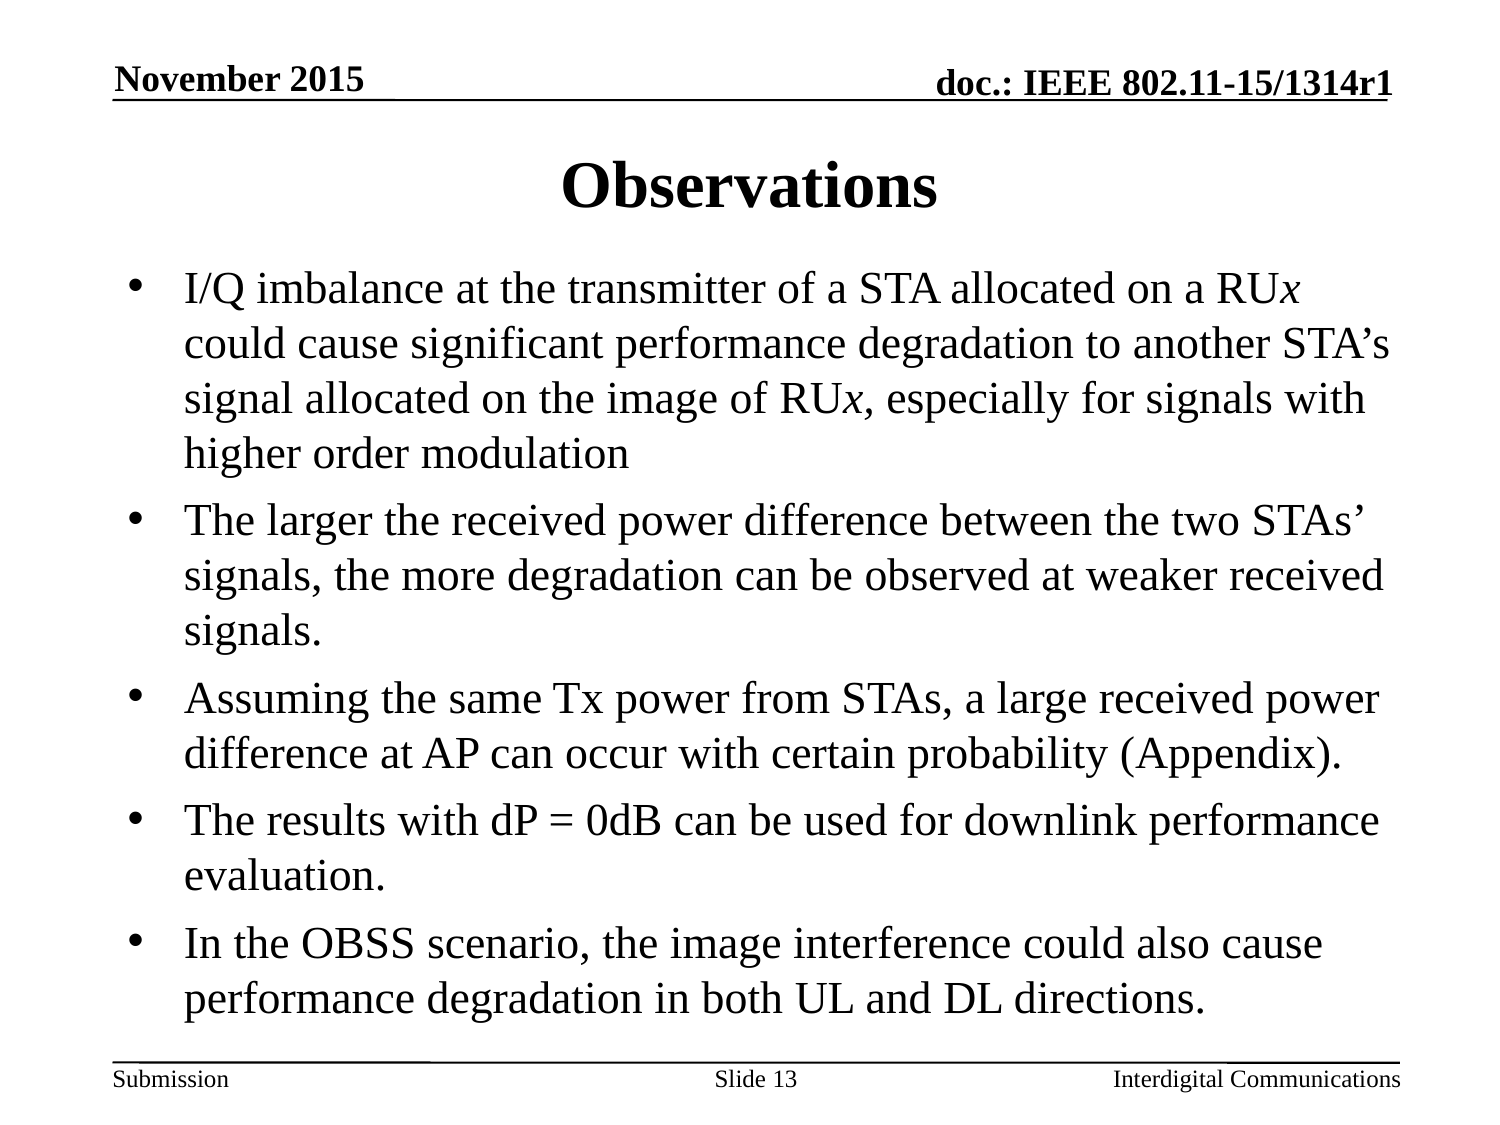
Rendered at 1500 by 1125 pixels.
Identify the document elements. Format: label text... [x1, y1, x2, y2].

footer Interdigital Communications [878, 1061, 1402, 1093]
list I/Q imbalance at the transmitter of a STA allocated on a RUx could cause significant performance degradation to another STA’s signal allocated on the image of RUx, especially for signals with higher order modulation The larger the received power difference between the two STAs’ signals, the more degradation can be observed at weaker received signals. Assuming the same Tx power from STAs, a large received power difference at AP can occur with certain probability (Appendix). The results with dP = 0dB can be used for downlink performance evaluation. In the OBSS scenario, the image interference could also cause performance degradation in both UL and DL directions. [112, 249, 1426, 1000]
slide_number Slide 13 [712, 1061, 800, 1123]
title Observations [112, 112, 1388, 249]
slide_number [114, 54, 423, 100]
